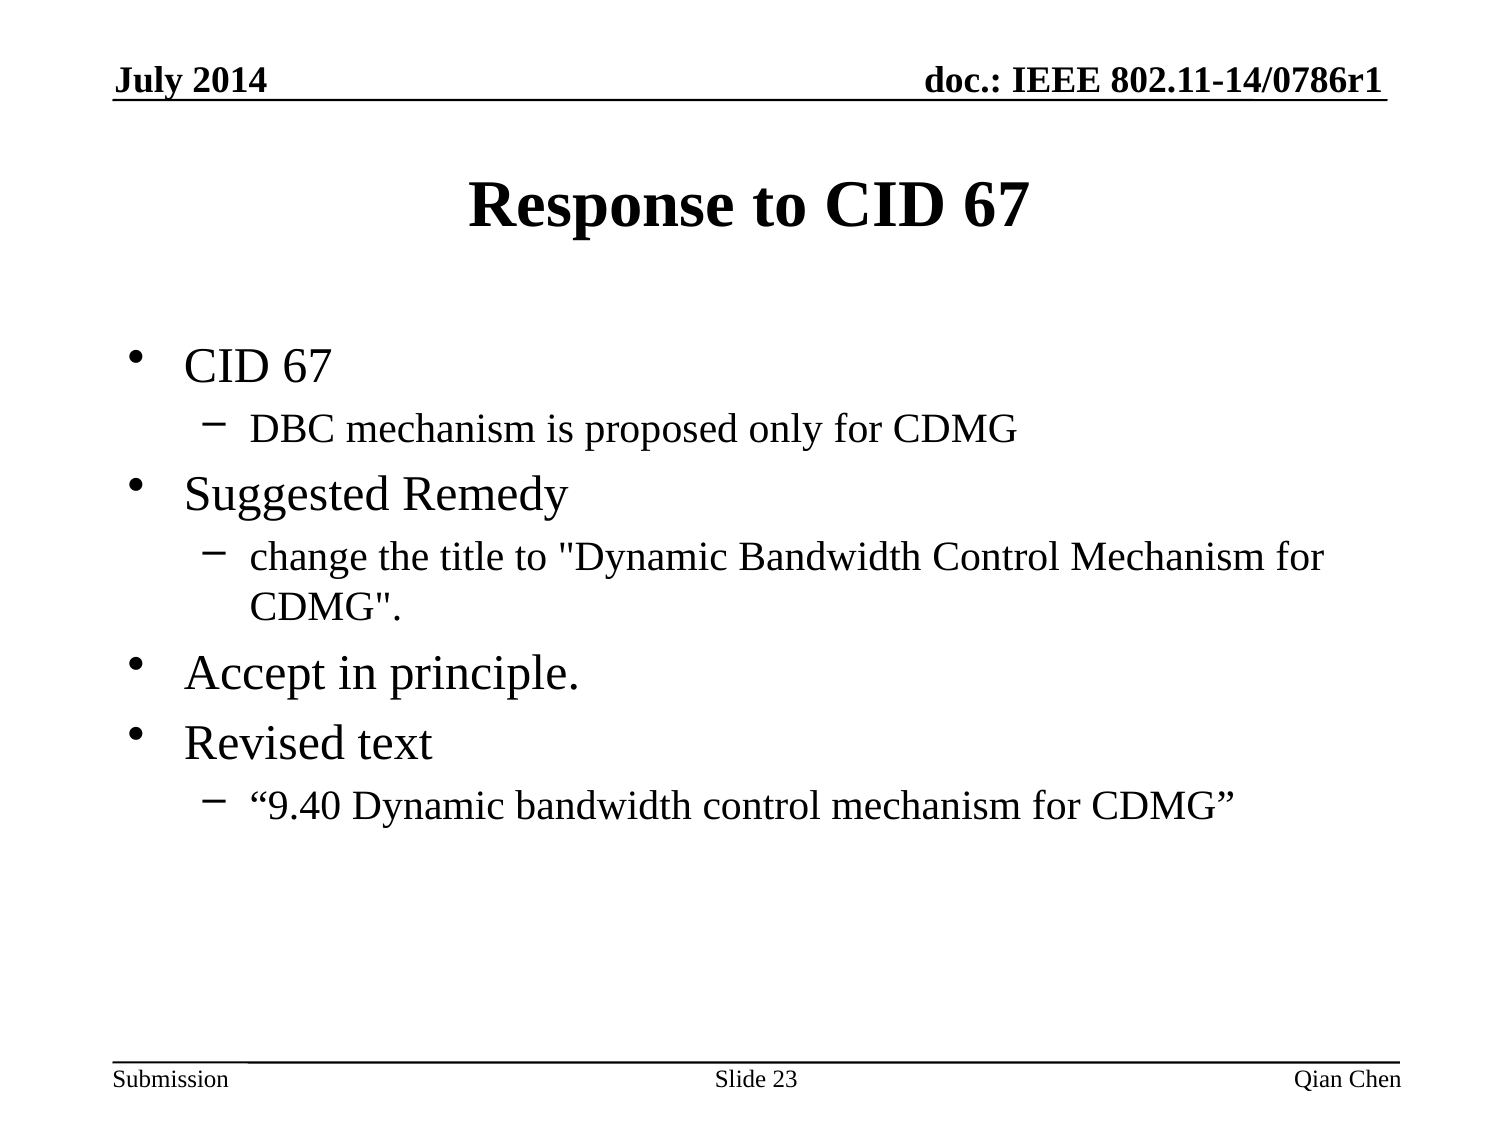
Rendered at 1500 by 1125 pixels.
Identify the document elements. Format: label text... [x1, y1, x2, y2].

slide_number Slide 23 [712, 1061, 800, 1093]
list CID 67 DBC mechanism is proposed only for CDMG Suggested Remedy change the title to "Dynamic Bandwidth Control Mechanism for CDMG". Accept in principle. Revised text “9.40 Dynamic bandwidth control mechanism for CDMG” [112, 324, 1388, 1001]
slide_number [114, 54, 286, 101]
footer Qian Chen [1089, 1061, 1402, 1093]
title Response to CID 67 [112, 112, 1388, 288]
